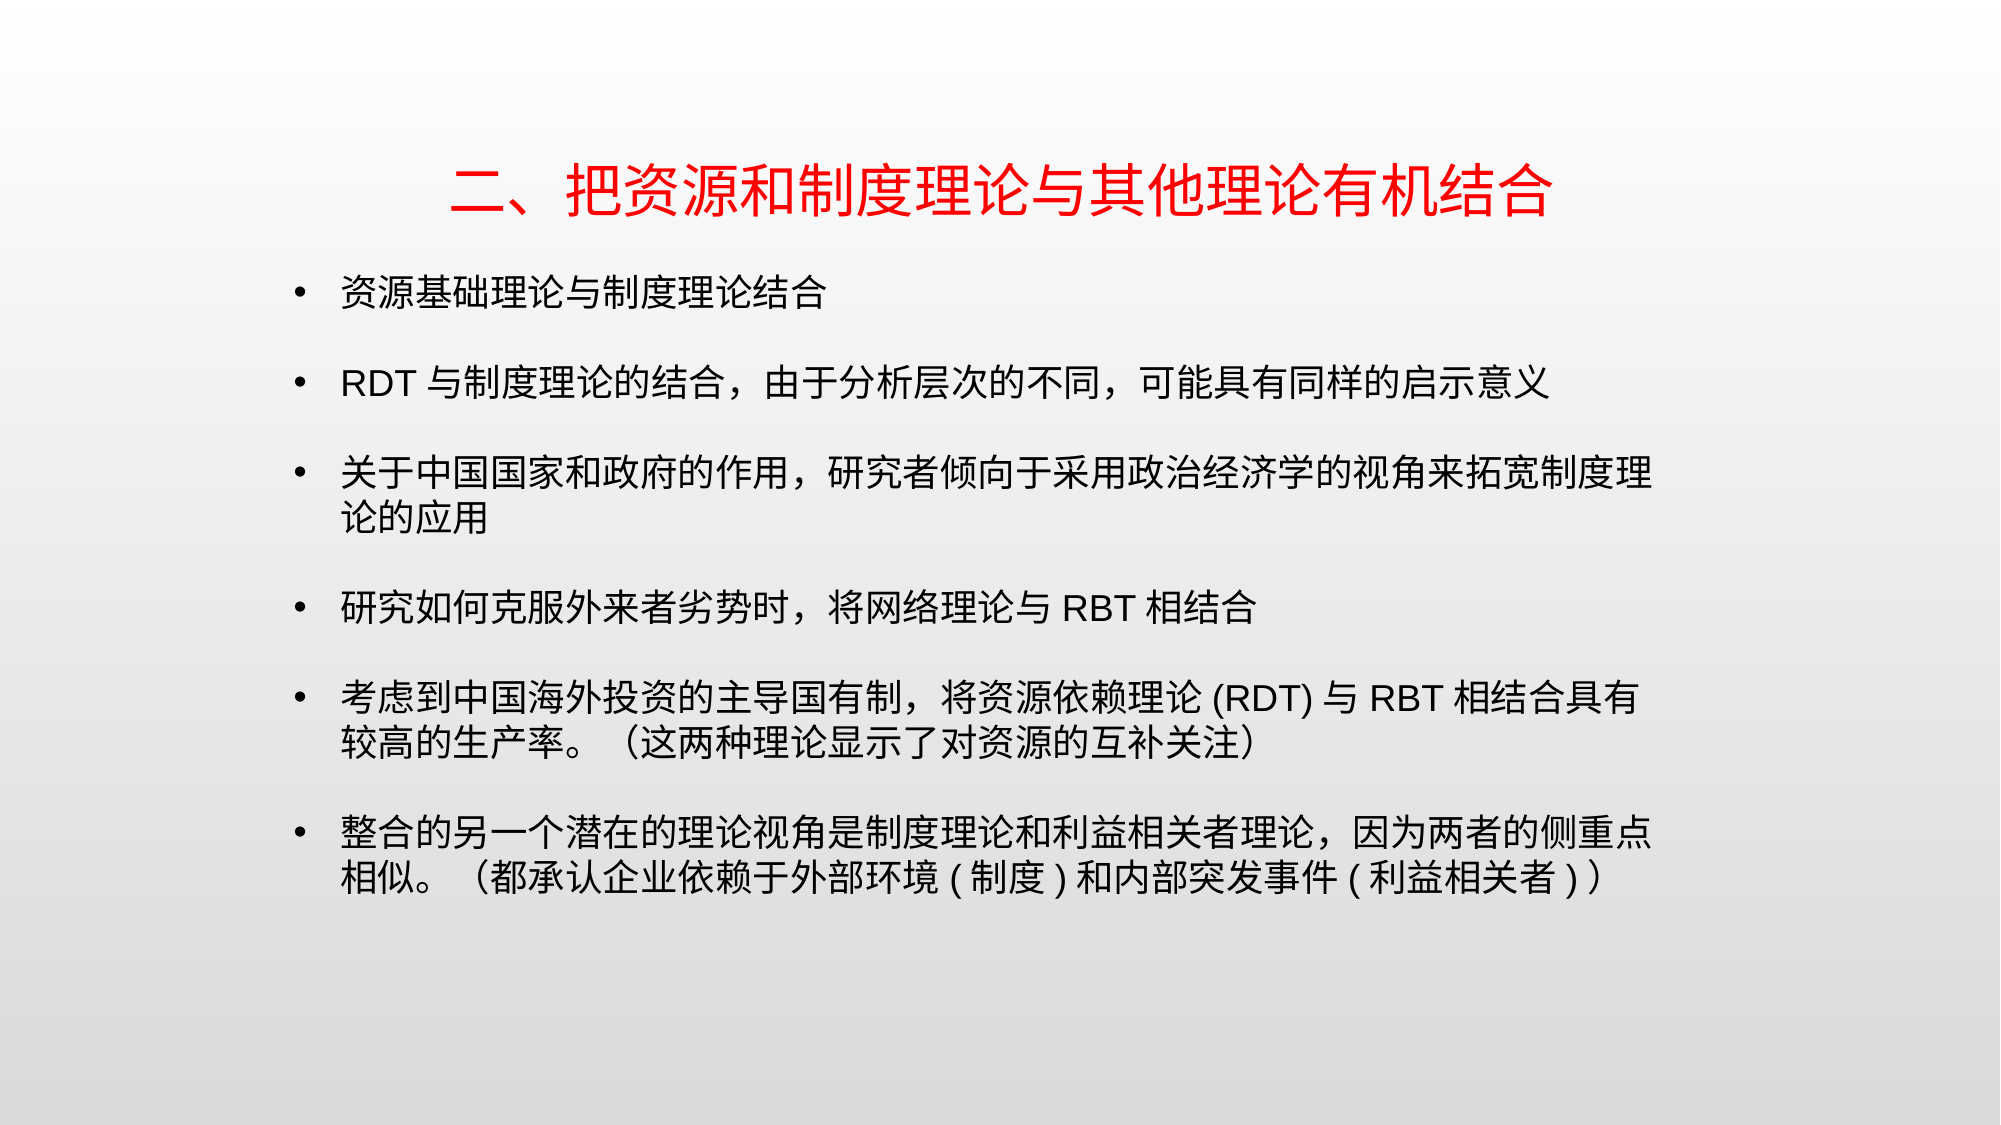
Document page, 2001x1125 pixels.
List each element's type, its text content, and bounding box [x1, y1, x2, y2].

text_box 二、把资源和制度理论与其他理论有机结合 [433, 147, 1631, 232]
text_box 资源基础理论与制度理论结合 RDT与制度理论的结合，由于分析层次的不同，可能具有同样的启示意义 关于中国国家和政府的作用，研究者倾向于采用政治经济学的视角来拓宽制度理论的应用 研究如何克服外来者劣势时，将网络理论与RBT相结合 考虑到中国海外投资的主导国有制，将资源依赖理论(RDT)与RBT相结合具有较高的生产率。（这两种理论显示了对资源的互补关注） 整合的另一个潜在的理论视角是制度理论和利益相关者理论，因为两者的侧重点相似。（都承认企业依赖于外部环境(制度)和内部突发事件(利益相关者)） [278, 261, 1682, 907]
